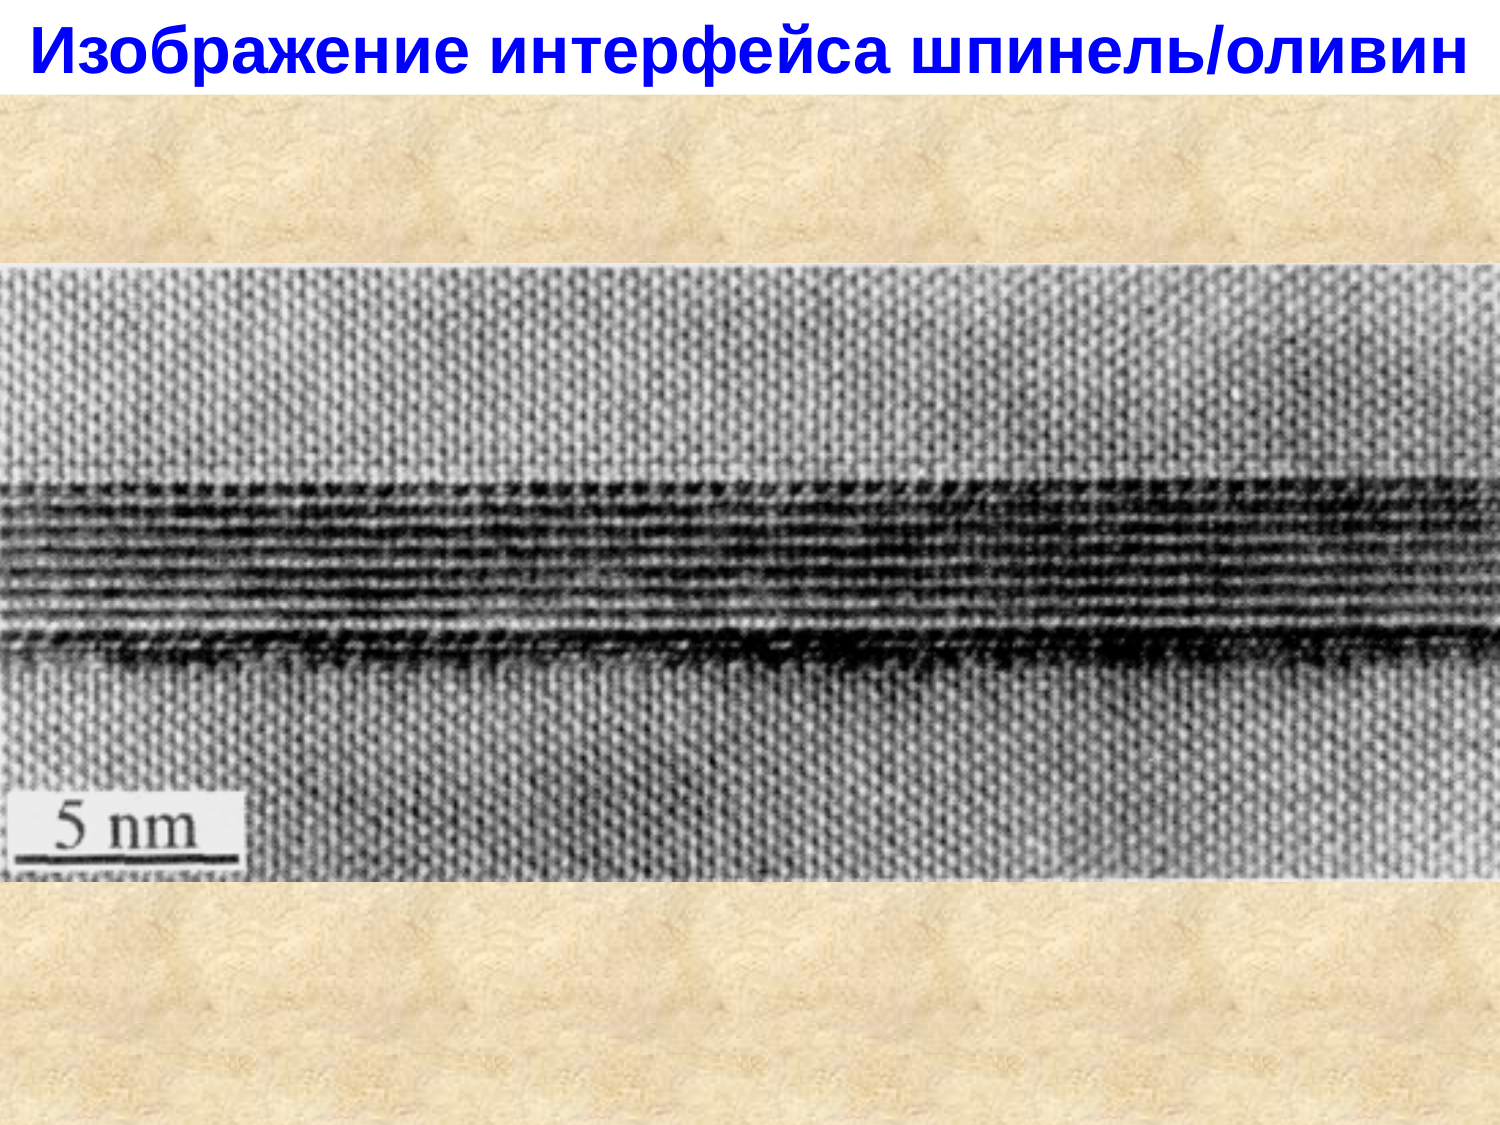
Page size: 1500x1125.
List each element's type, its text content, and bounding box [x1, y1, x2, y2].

text_box Изображение интерфейса шпинель/оливин [0, 0, 1500, 95]
picture [0, 95, 1500, 1125]
